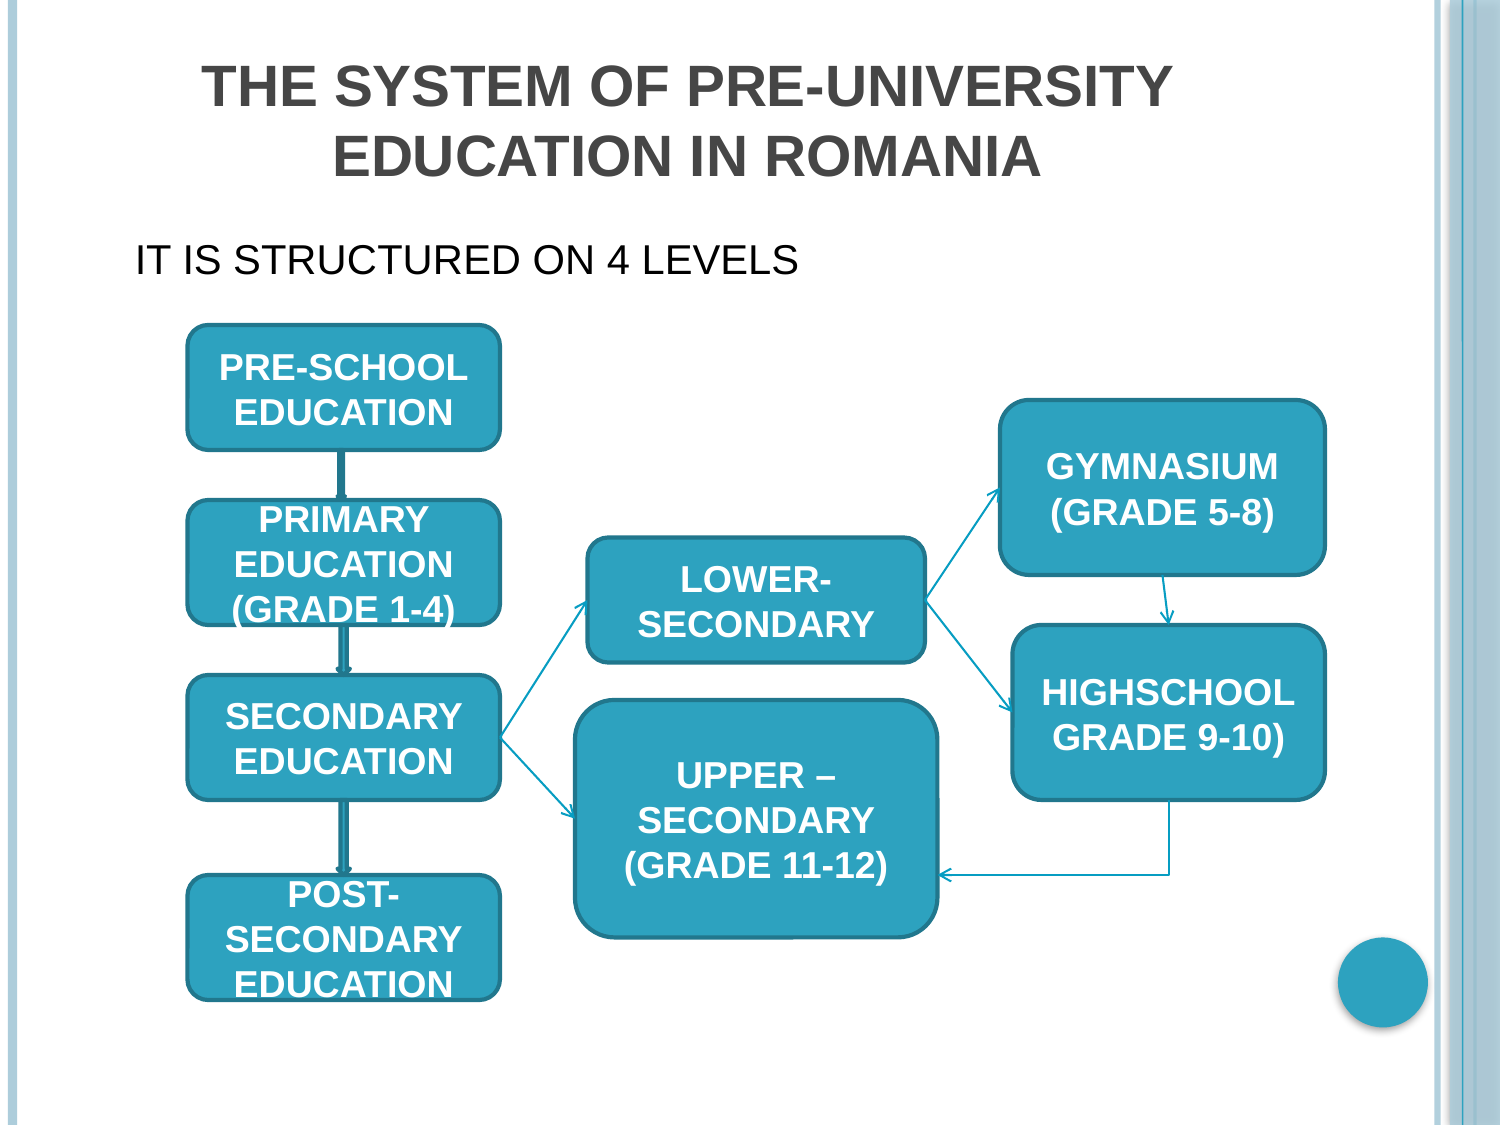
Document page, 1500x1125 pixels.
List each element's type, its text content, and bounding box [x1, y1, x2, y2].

text_box LOWER-SECONDARY [585, 535, 918, 665]
text_box PRE-SCHOOL EDUCATION [185, 322, 503, 453]
text_box [335, 447, 347, 503]
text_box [1015, 721, 1092, 954]
text_box UPPER – SECONDARY (GRADE 11-12) [572, 697, 940, 940]
title THE SYSTEM OF PRE-UNIVERSITY EDUCATION IN ROMANIA [75, 50, 1300, 196]
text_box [499, 736, 576, 820]
text_box HIGHSCHOOLGRADE 9-10) [1018, 622, 1328, 803]
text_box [499, 599, 588, 738]
text_box [335, 797, 352, 878]
text_box POST-SECONDARY EDUCATION [185, 872, 503, 1003]
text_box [924, 599, 1013, 713]
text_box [1161, 574, 1170, 626]
text_box PRIMARY EDUCATION (GRADE 1-4) [185, 497, 503, 628]
text_box SECONDARY EDUCATION [185, 672, 493, 803]
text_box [924, 486, 1001, 597]
list IT IS STRUCTURED ON 4 LEVELS [75, 224, 1338, 1062]
text_box [335, 622, 352, 678]
text_box GYMNASIUM (GRADE 5-8) [997, 397, 1328, 578]
